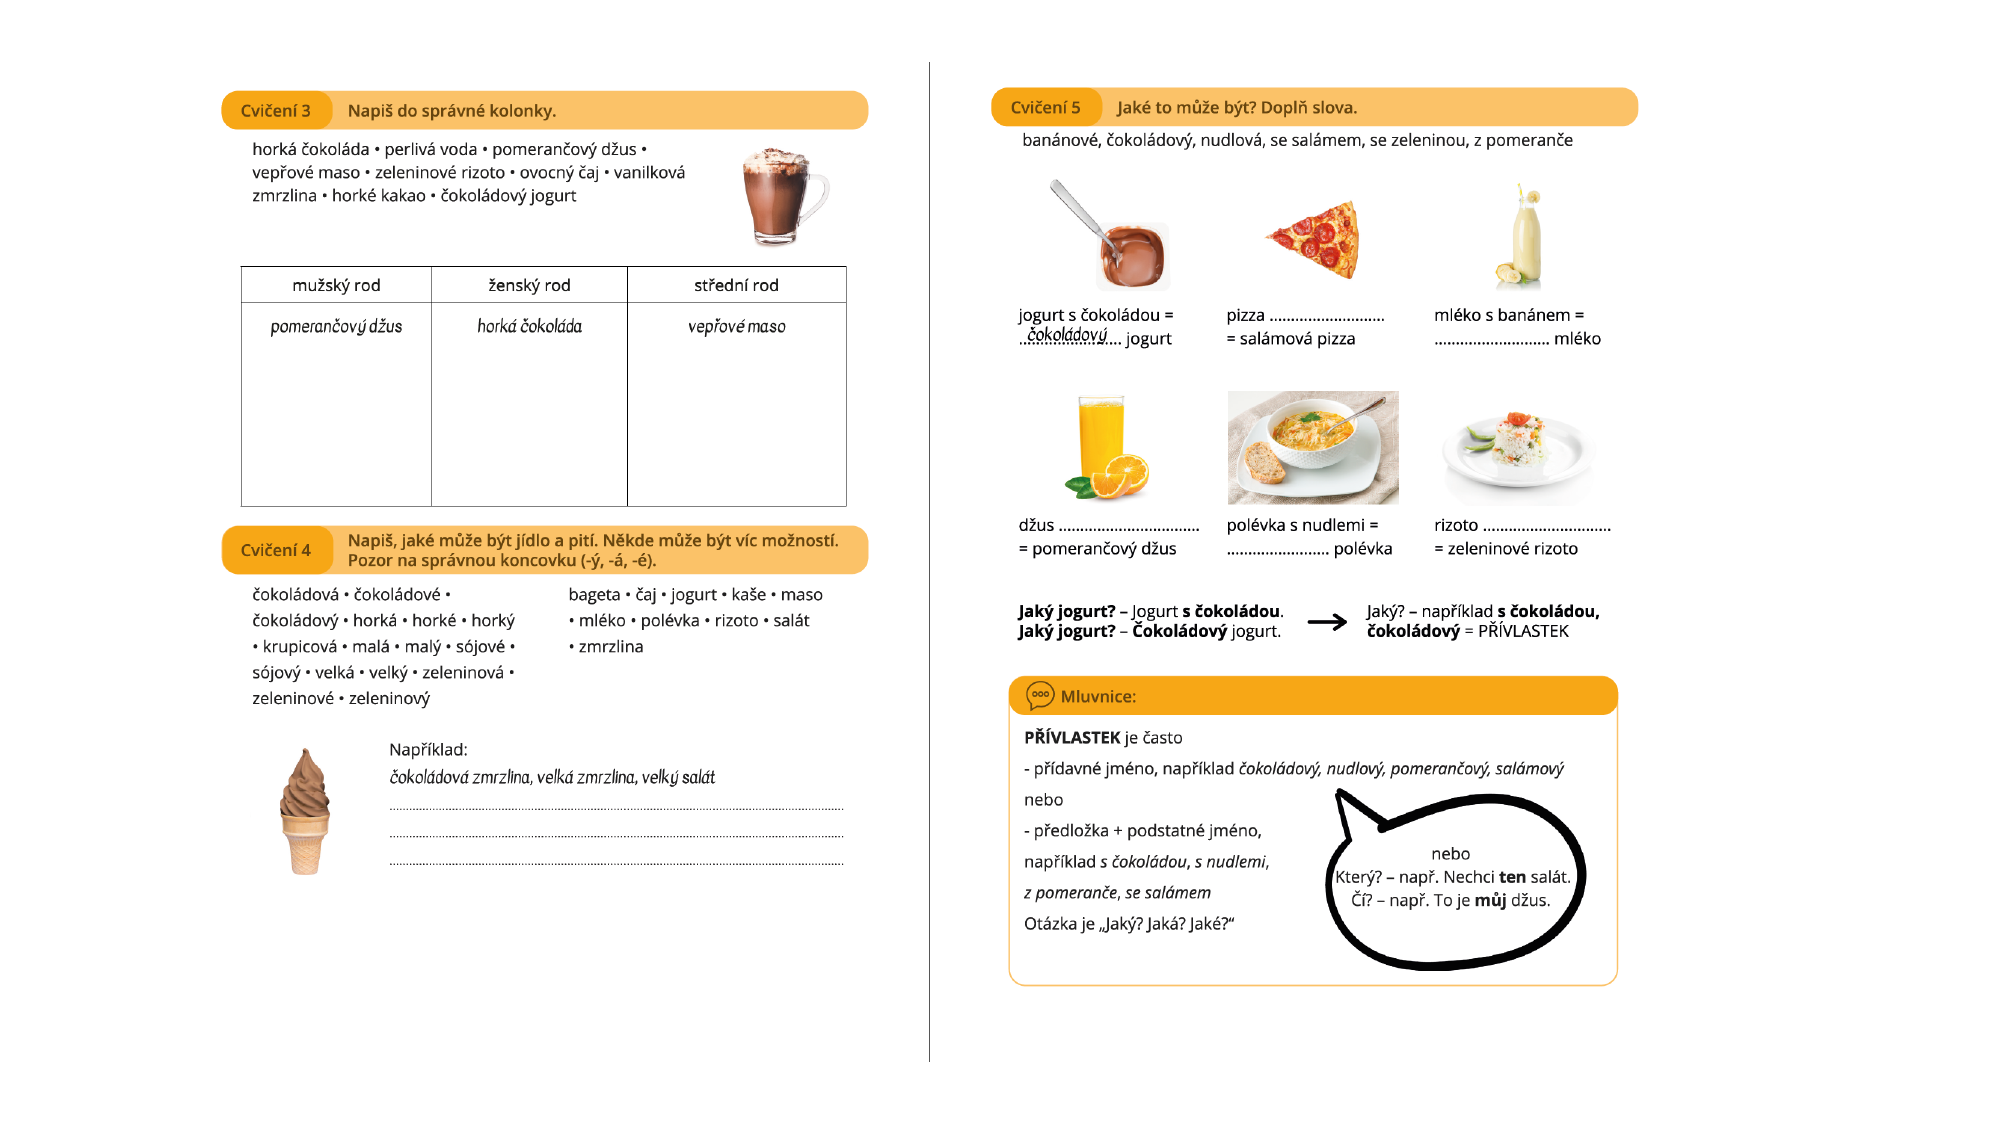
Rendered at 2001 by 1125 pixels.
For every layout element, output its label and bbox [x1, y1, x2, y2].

picture [201, 62, 1651, 1062]
